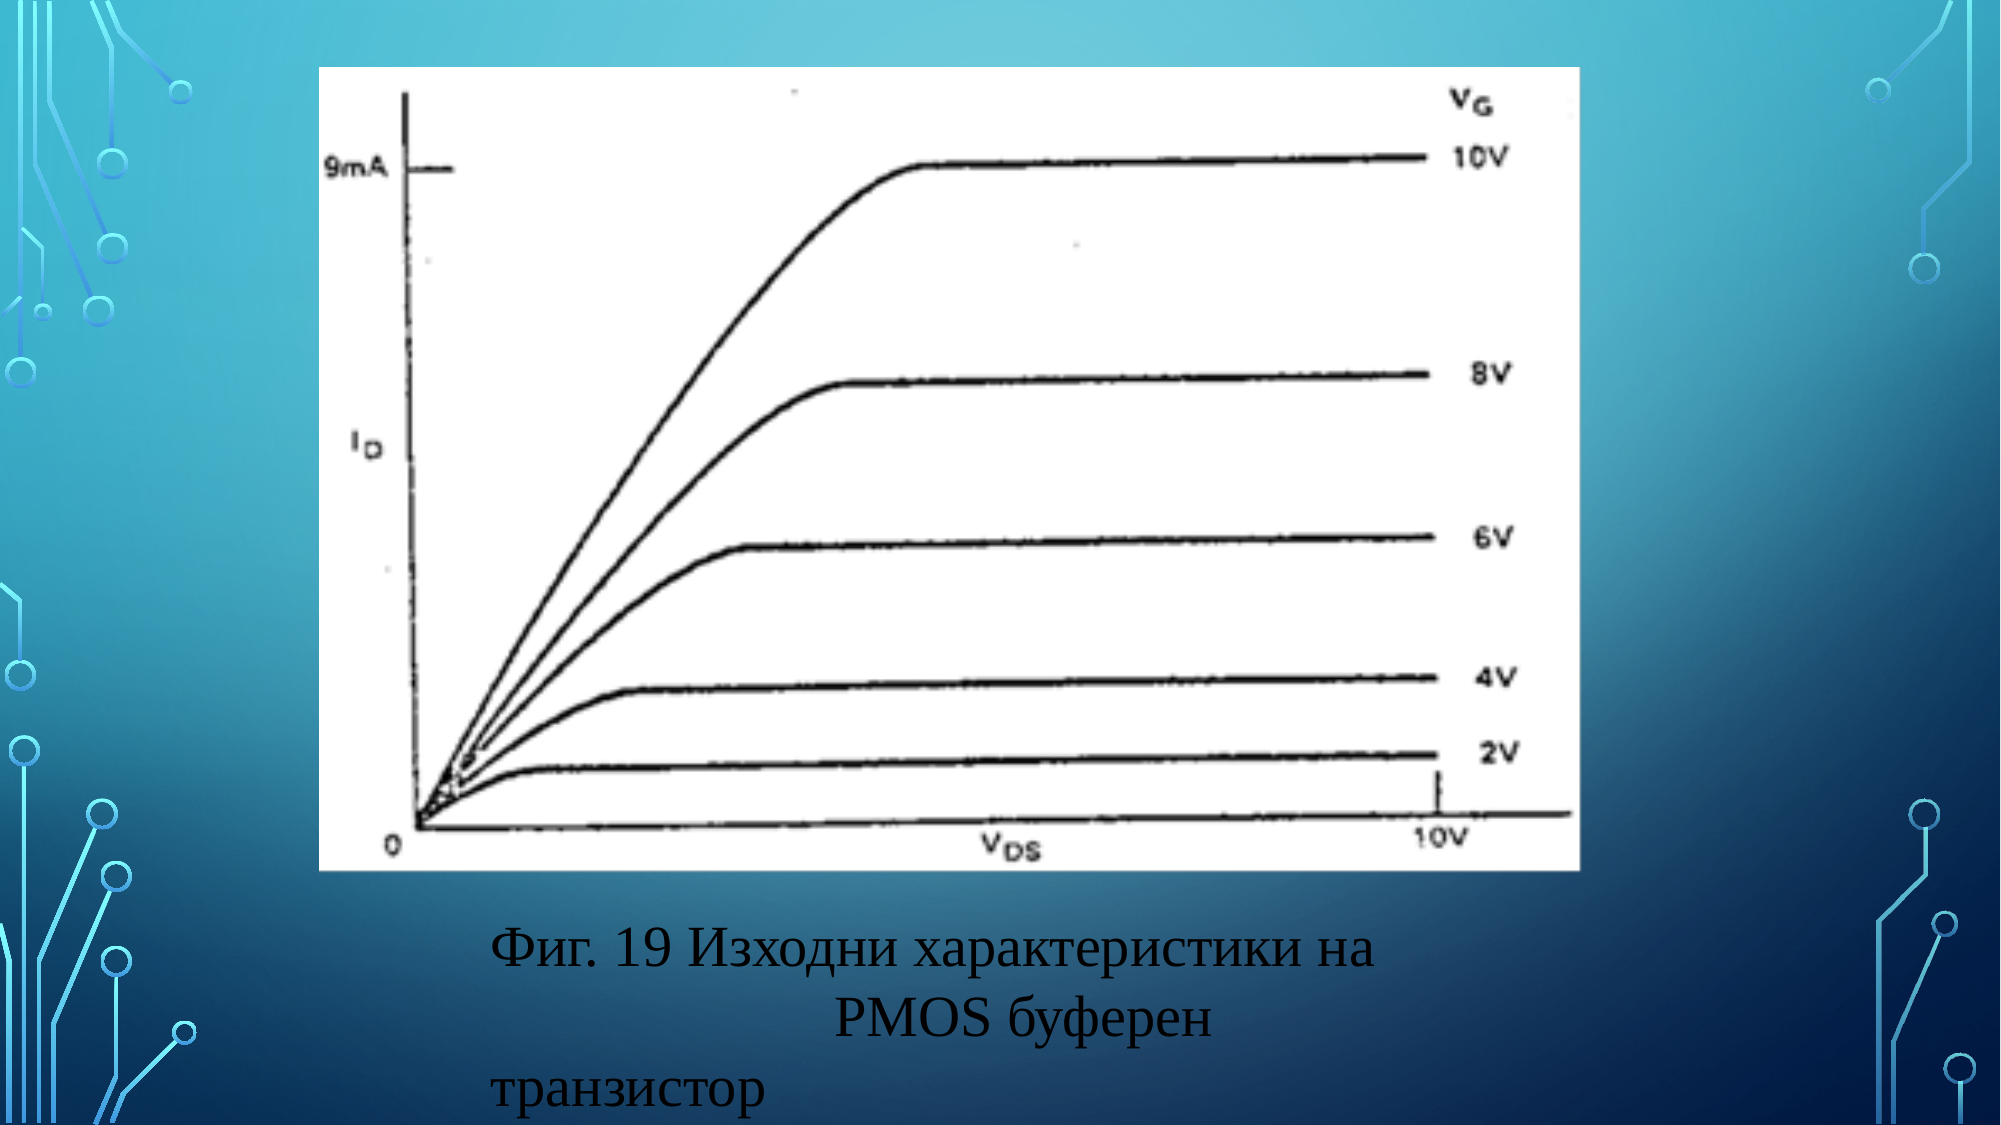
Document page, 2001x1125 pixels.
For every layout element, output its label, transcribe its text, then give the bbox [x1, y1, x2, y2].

picture [319, 66, 1585, 876]
text_box Фиг. 19 Изходни характеристики на PMOS буферен транзистор [475, 901, 1476, 1125]
